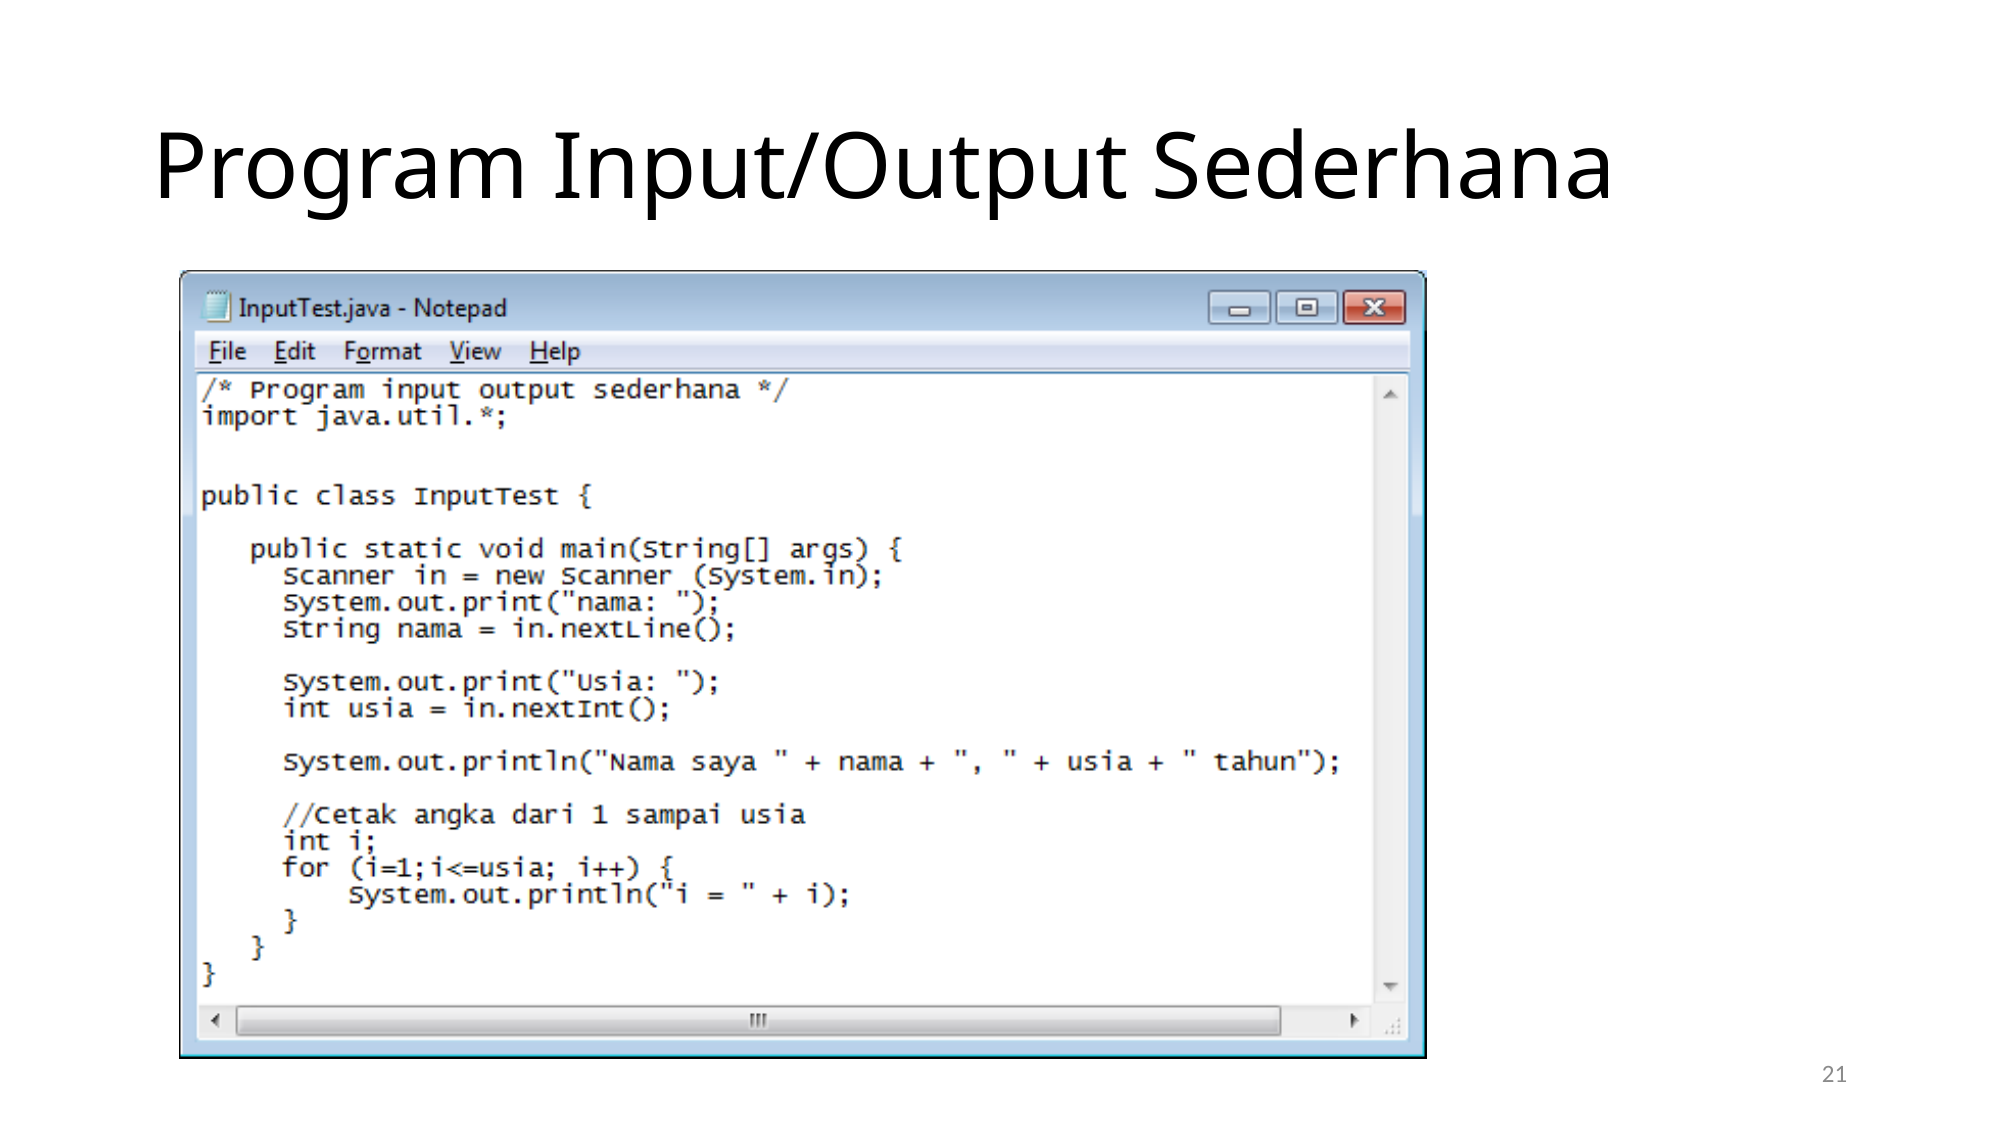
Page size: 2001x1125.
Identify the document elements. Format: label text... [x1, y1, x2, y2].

picture [179, 270, 1427, 1059]
slide_number 21 [1412, 1042, 1863, 1103]
title Program Input/Output Sederhana [137, 59, 1863, 278]
